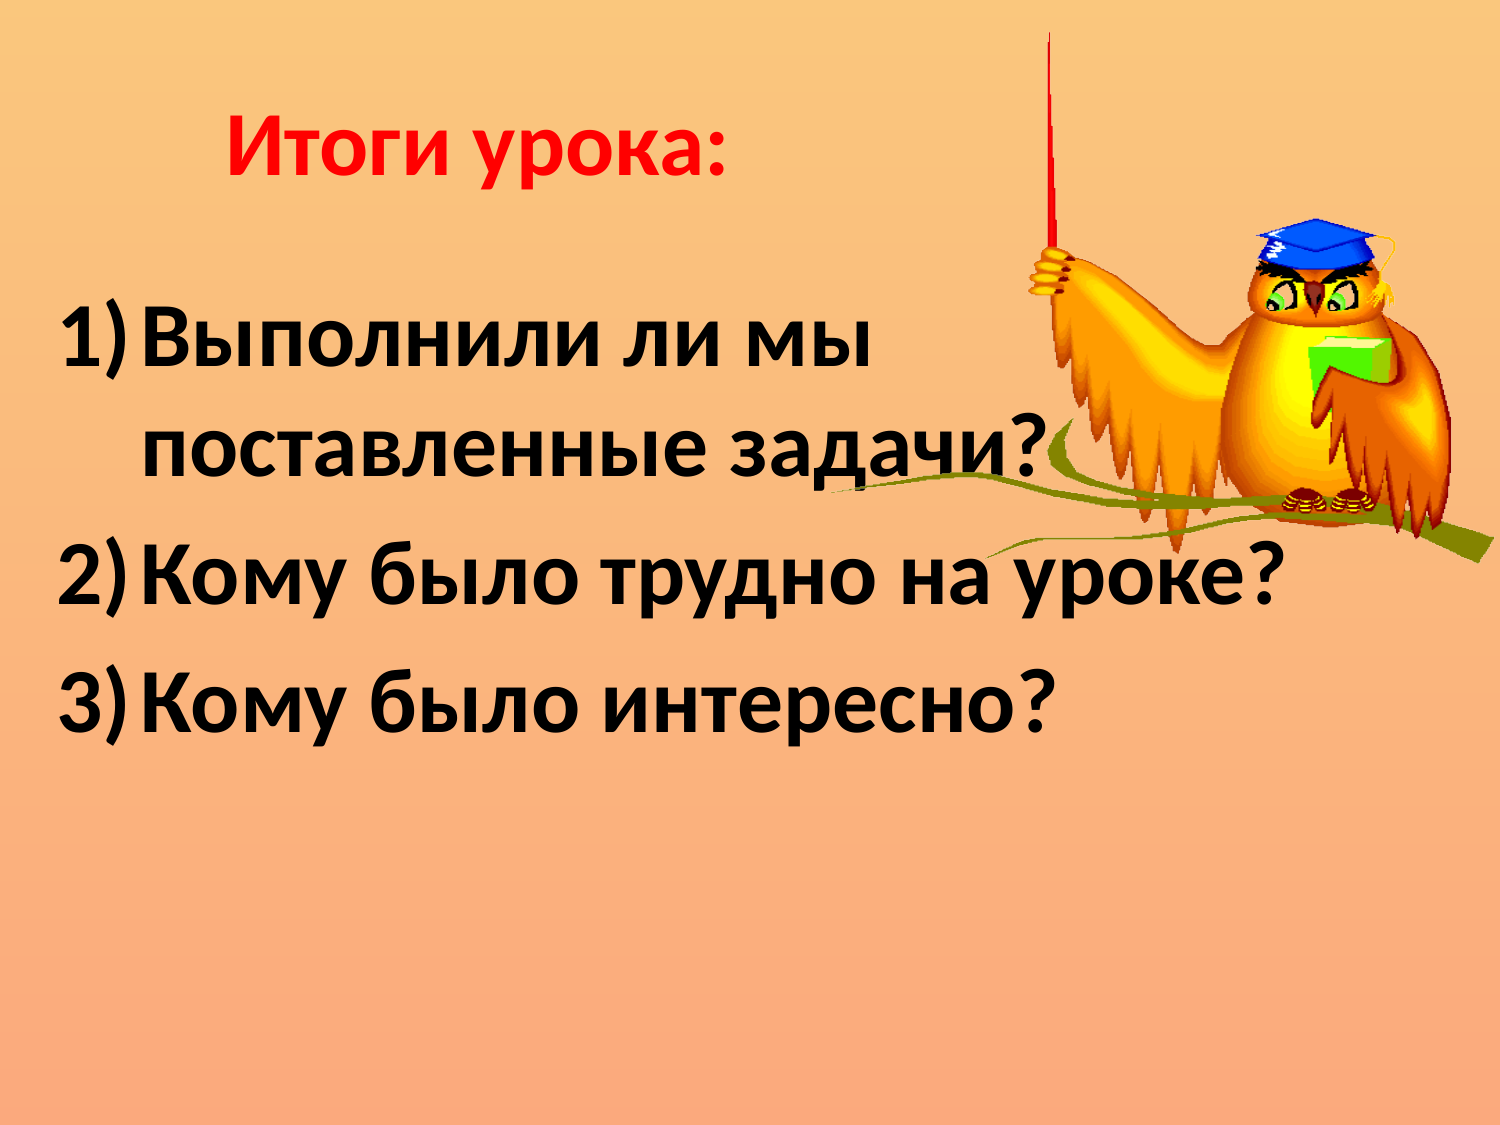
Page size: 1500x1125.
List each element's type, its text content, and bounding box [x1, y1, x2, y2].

title Итоги урока: [75, 45, 815, 233]
list Выполнили ли мы поставленные задачи? Кому было трудно на уроке? Кому было интересно? [41, 267, 1392, 929]
picture [820, 30, 1500, 604]
